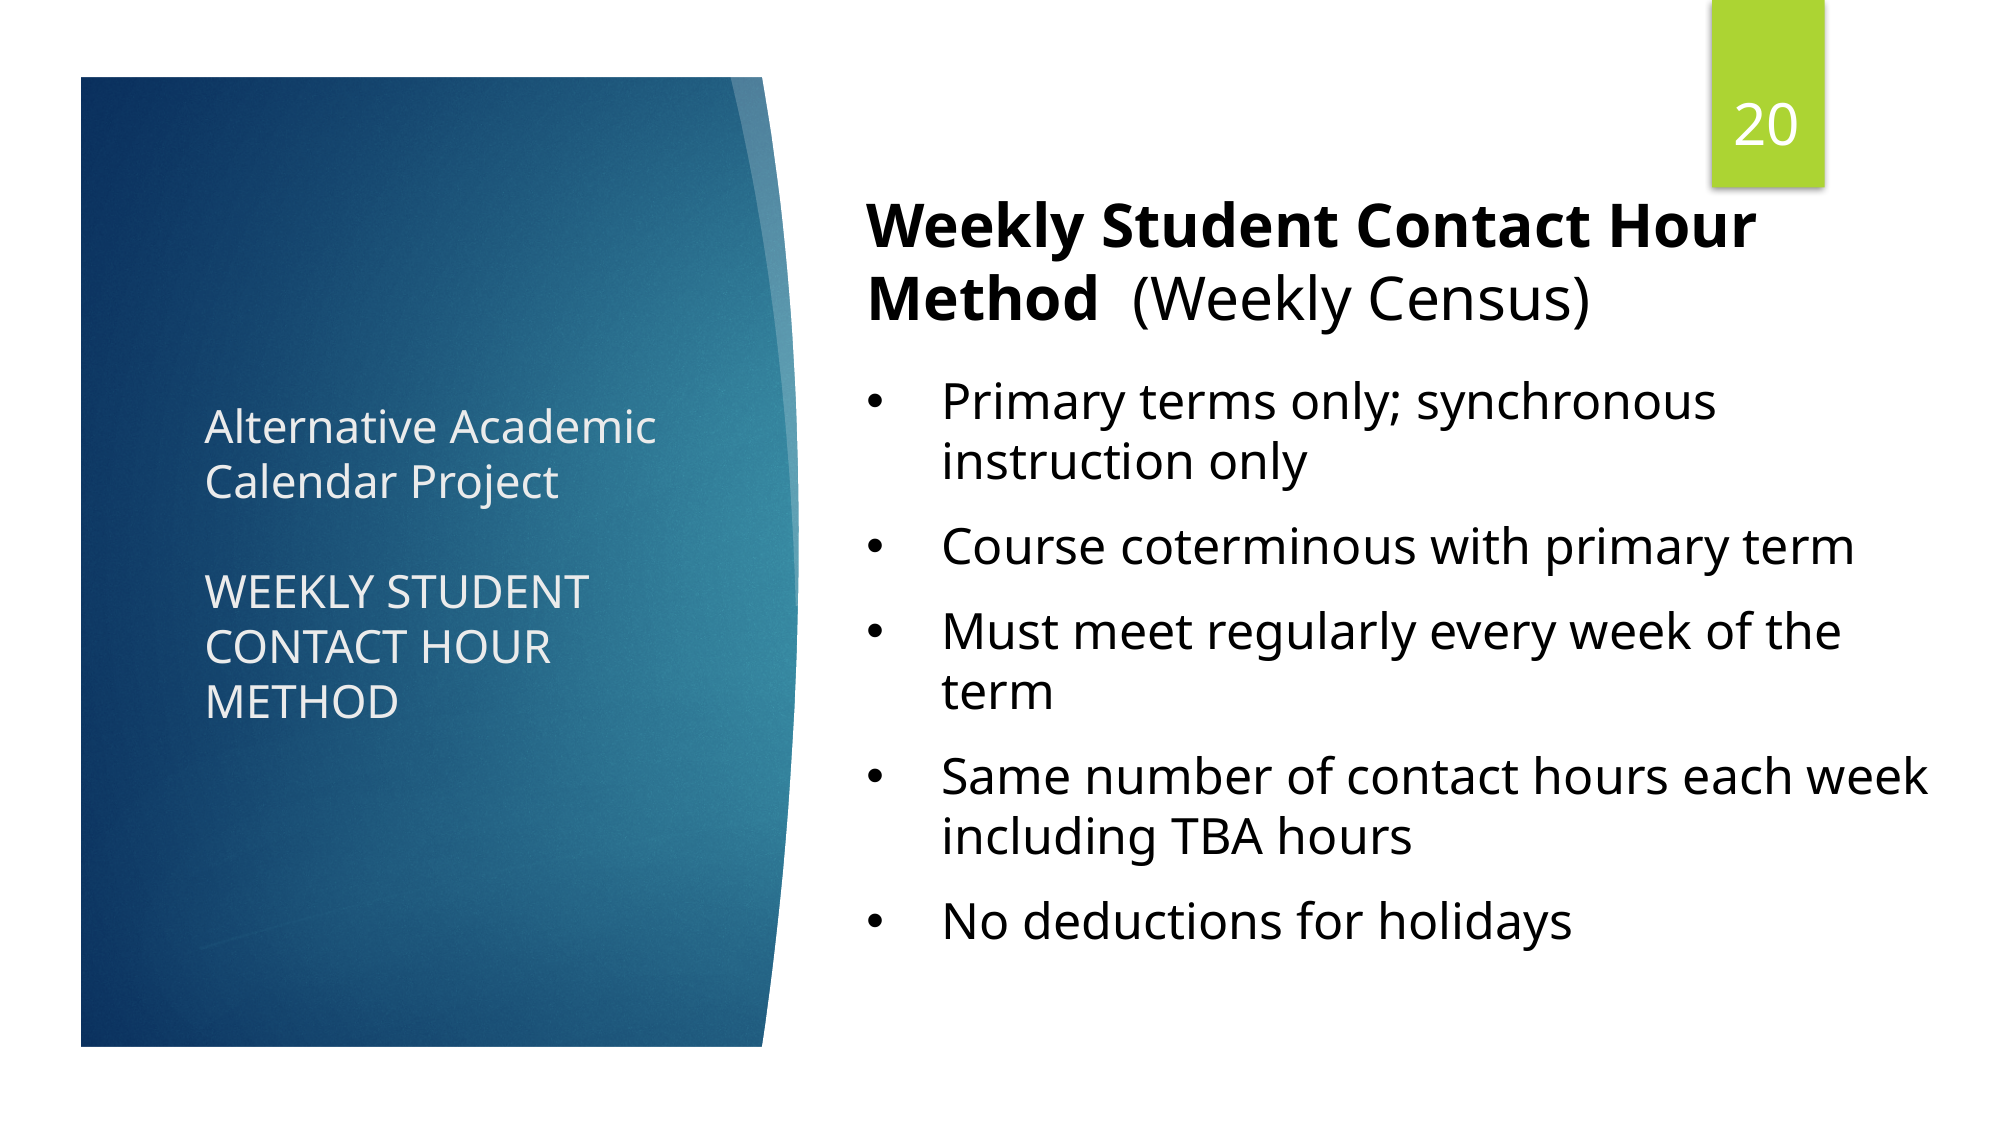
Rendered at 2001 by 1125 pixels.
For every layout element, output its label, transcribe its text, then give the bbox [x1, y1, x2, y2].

title Alternative Academic Calendar Project WEEKLY STUDENT CONTACT HOUR METHOD [189, 375, 754, 750]
text_box Weekly Student Contact Hour Method (Weekly Census) Primary terms only; synchronous instruction only Course coterminous with primary term Must meet regularly every week of the term Same number of contact hours each week including TBA hours No deductions for holidays [851, 179, 1978, 958]
slide_number 20 [1698, 48, 1836, 175]
picture [1058, 393, 1212, 547]
picture [1453, 393, 1607, 547]
